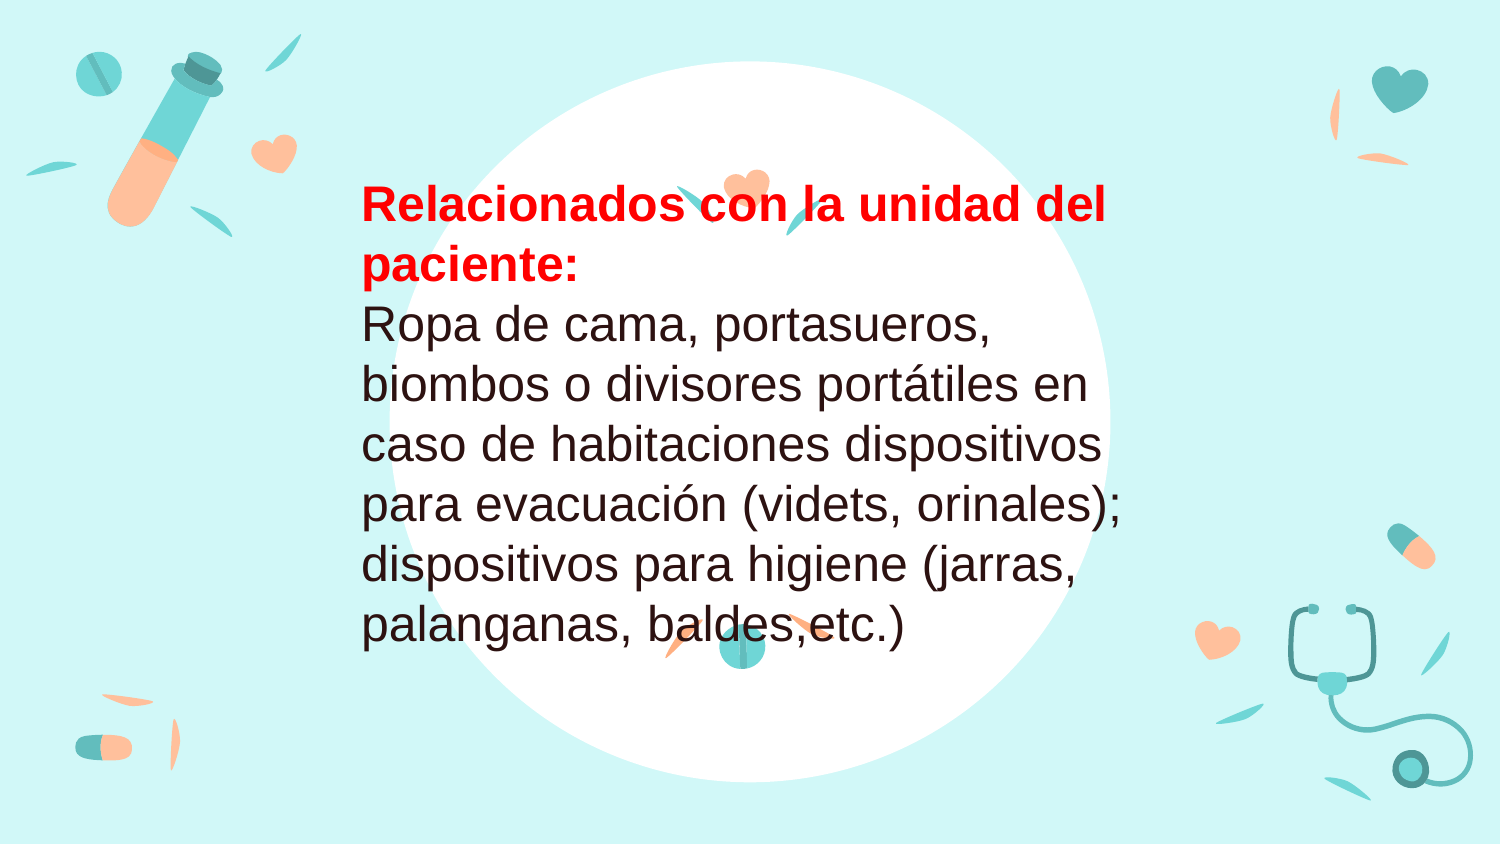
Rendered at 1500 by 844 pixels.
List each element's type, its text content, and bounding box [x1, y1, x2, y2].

text_box Relacionados con la unidad del paciente: Ropa de cama, portasueros, biombos o divisores portátiles en caso de habitaciones dispositivos para evacuación (videts, orinales); dispositivos para higiene (jarras, palanganas, baldes,etc.) [346, 118, 1140, 659]
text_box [670, 163, 830, 236]
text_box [664, 599, 835, 680]
